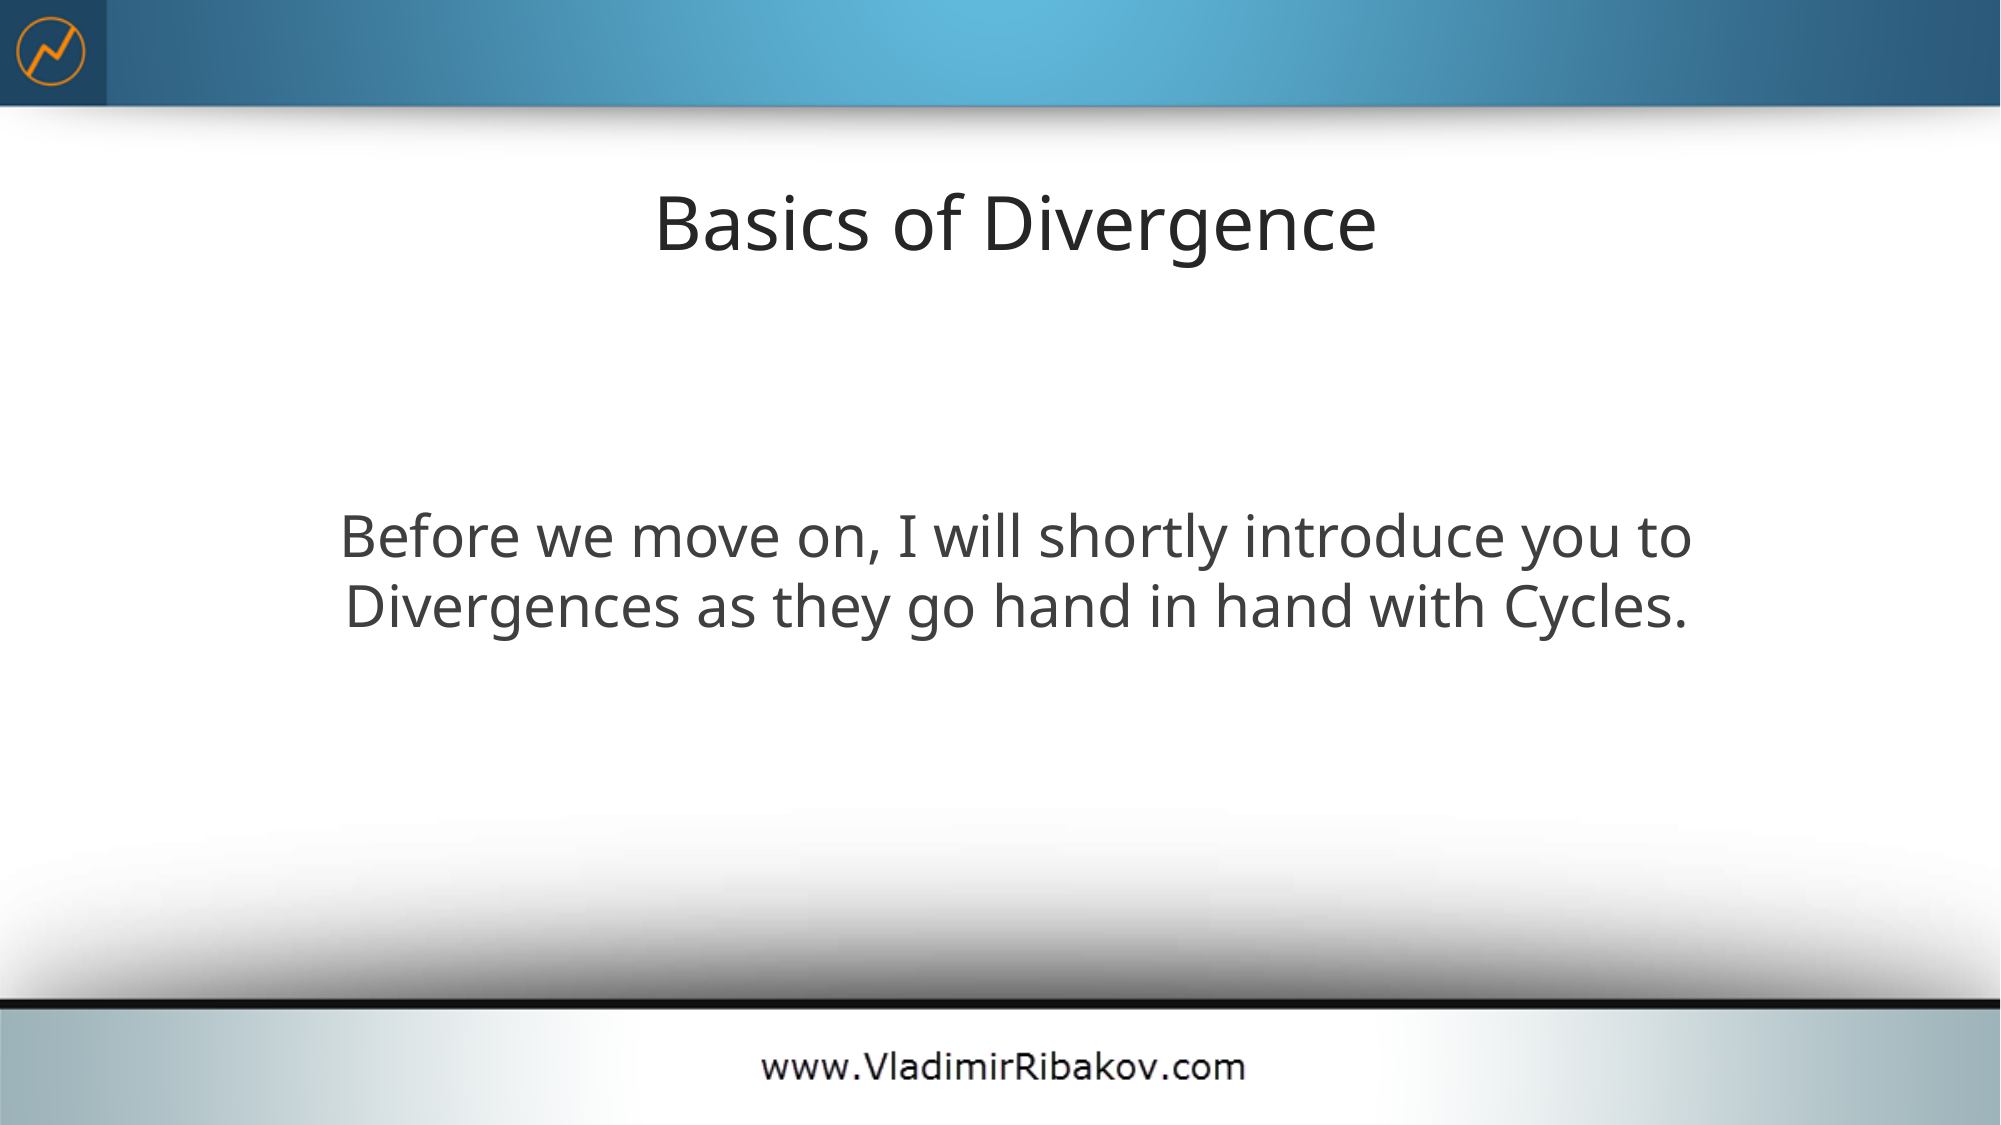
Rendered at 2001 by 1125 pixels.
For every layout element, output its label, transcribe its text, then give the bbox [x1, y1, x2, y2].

title Basics of Divergence [285, 167, 1748, 378]
picture [0, 0, 2001, 1125]
list Before we move on, I will shortly introduce you to Divergences as they go hand in hand with Cycles. [183, 491, 1850, 1013]
